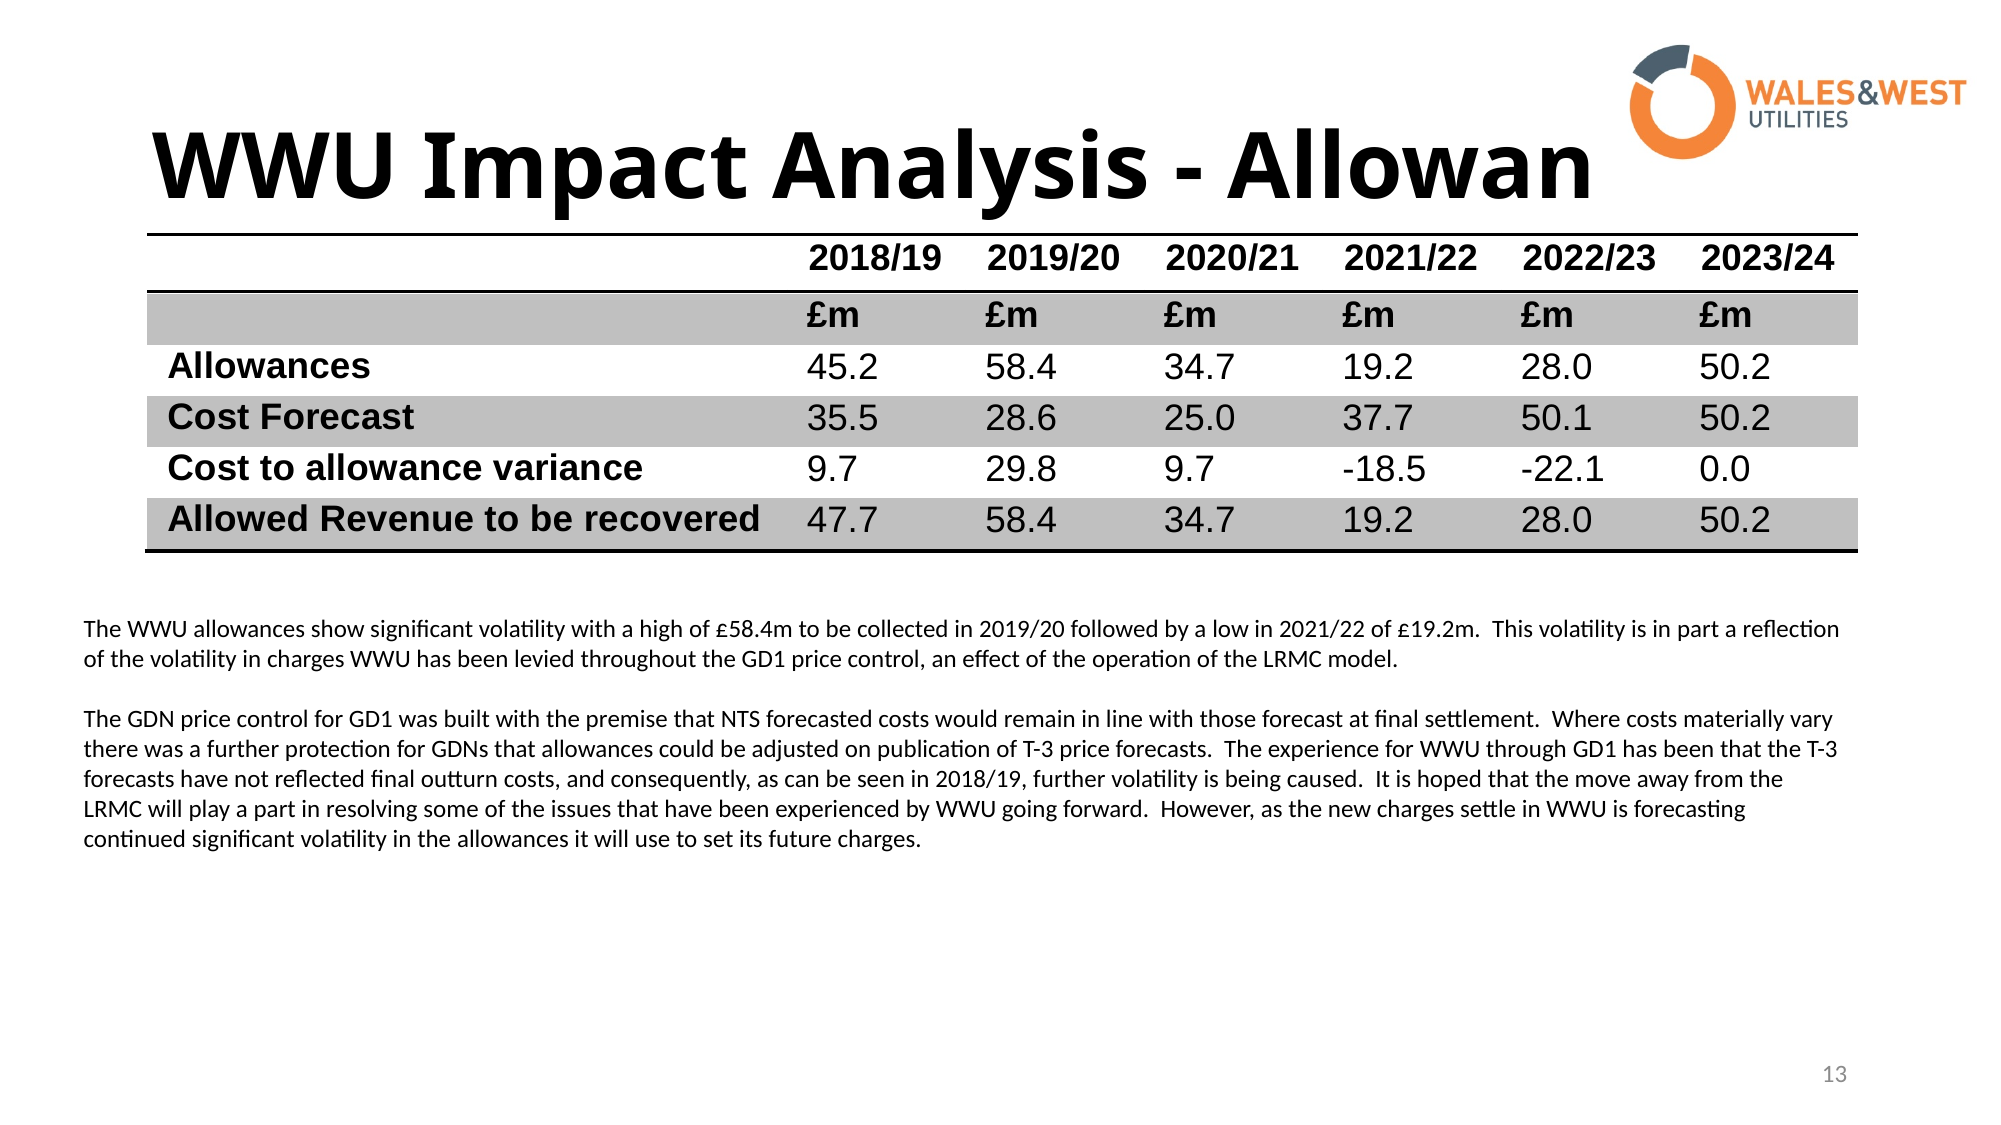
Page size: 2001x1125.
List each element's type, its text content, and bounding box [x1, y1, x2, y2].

title WWU Impact Analysis - Allowances [137, 59, 1863, 278]
text_box The WWU allowances show significant volatility with a high of £58.4m to be collected in 2019/20 followed by a low in 2021/22 of £19.2m. This volatility is in part a reflection of the volatility in charges WWU has been levied throughout the GD1 price control, an effect of the operation of the LRMC model. The GDN price control for GD1 was built with the premise that NTS forecasted costs would remain in line with those forecast at final settlement. Where costs materially vary there was a further protection for GDNs that allowances could be adjusted on publication of T-3 price forecasts. The experience for WWU through GD1 has been that the T-3 forecasts have not reflected final outturn costs, and consequently, as can be seen in 2018/19, further volatility is being caused. It is hoped that the move away from the LRMC will play a part in resolving some of the issues that have been experienced by WWU going forward. However, as the new charges settle in WWU is forecasting continued significant volatility in the allowances it will use to set its future charges. [68, 605, 1864, 890]
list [144, 232, 1863, 690]
picture [1595, 0, 2000, 207]
slide_number 13 [1412, 1042, 1863, 1103]
